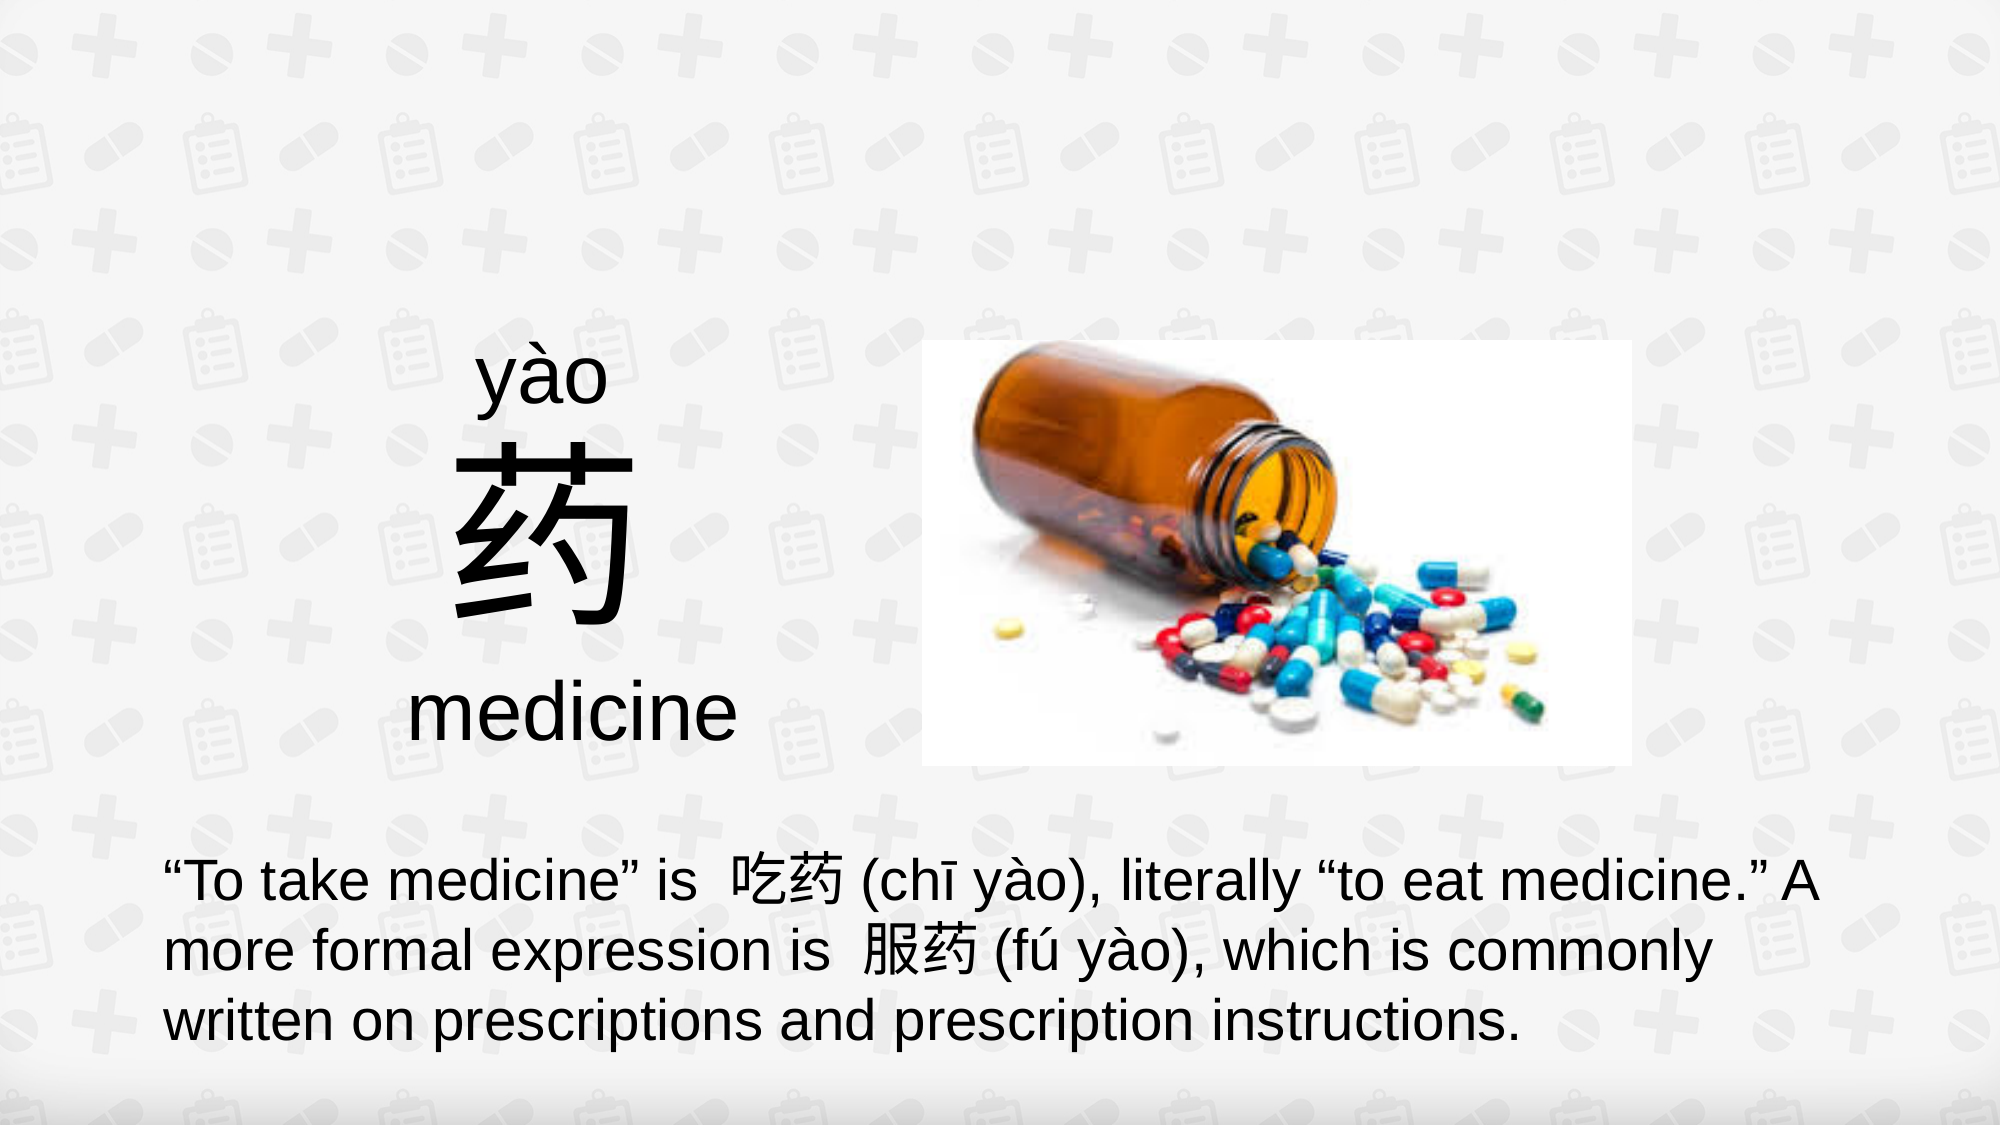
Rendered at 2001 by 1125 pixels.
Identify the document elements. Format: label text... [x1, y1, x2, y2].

text_box yào [391, 313, 697, 428]
text_box medicine [345, 649, 807, 765]
picture [0, 0, 2000, 1125]
text_box “To take medicine” is 吃药(chī yào), literally “to eat medicine.” A more formal expression is 服药(fú yào), which is commonly written on prescriptions and prescription instructions. [148, 834, 1887, 1125]
text_box 药 [429, 403, 726, 649]
